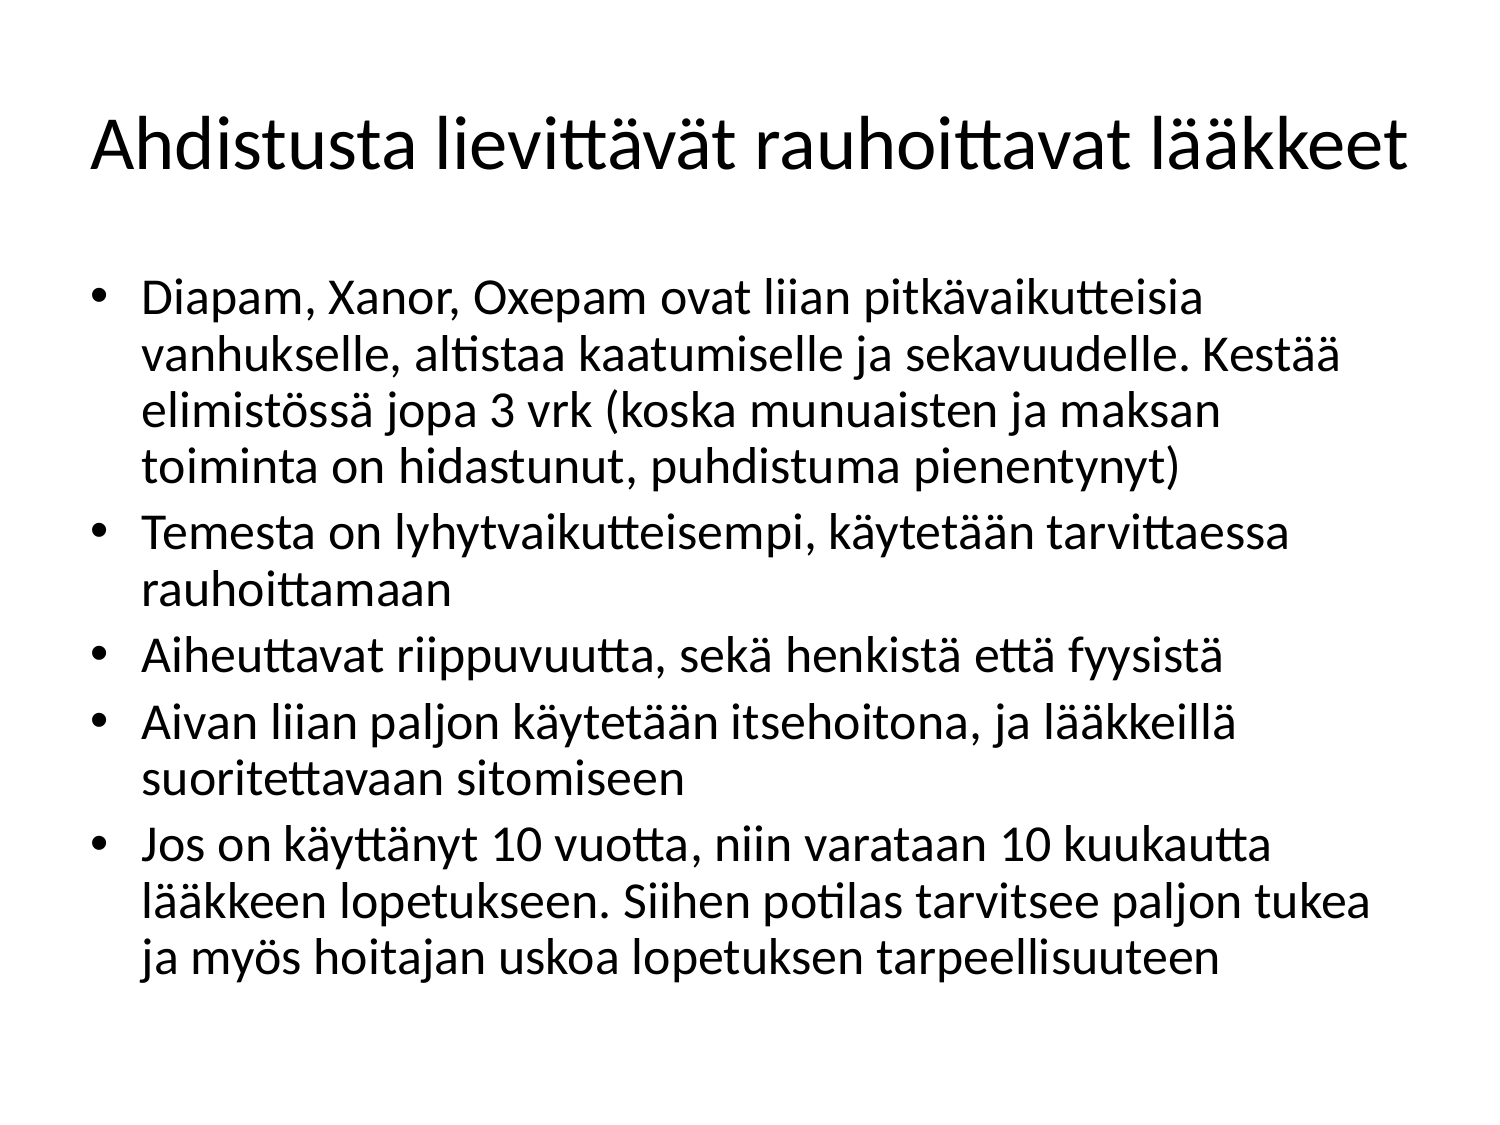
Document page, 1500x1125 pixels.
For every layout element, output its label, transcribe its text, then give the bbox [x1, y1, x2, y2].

title Ahdistusta lievittävät rauhoittavat lääkkeet [75, 45, 1425, 233]
list Diapam, Xanor, Oxepam ovat liian pitkävaikutteisia vanhukselle, altistaa kaatumiselle ja sekavuudelle. Kestää elimistössä jopa 3 vrk (koska munuaisten ja maksan toiminta on hidastunut, puhdistuma pienentynyt) Temesta on lyhytvaikutteisempi, käytetään tarvittaessa rauhoittamaan Aiheuttavat riippuvuutta, sekä henkistä että fyysistä Aivan liian paljon käytetään itsehoitona, ja lääkkeillä suoritettavaan sitomiseen Jos on käyttänyt 10 vuotta, niin varataan 10 kuukautta lääkkeen lopetukseen. Siihen potilas tarvitsee paljon tukea ja myös hoitajan uskoa lopetuksen tarpeellisuuteen [75, 262, 1425, 1005]
